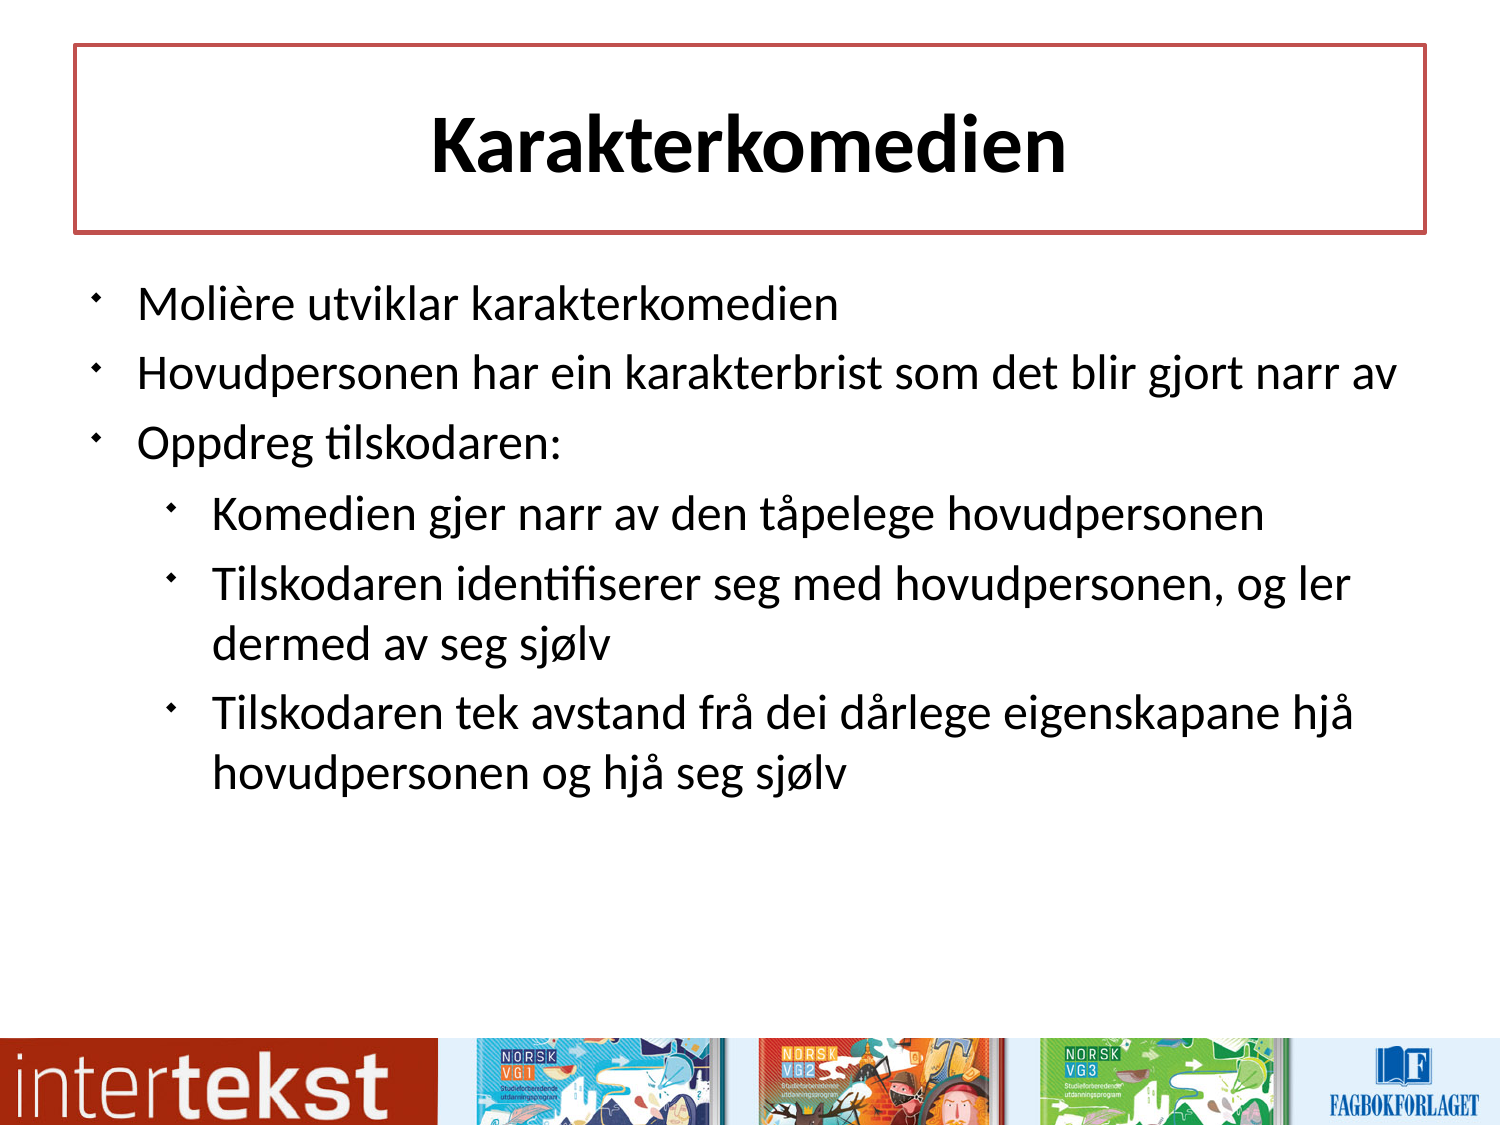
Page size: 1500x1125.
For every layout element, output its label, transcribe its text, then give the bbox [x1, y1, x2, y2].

list Molière utviklar karakterkomedien Hovudpersonen har ein karakterbrist som det blir gjort narr av Oppdreg tilskodaren: Komedien gjer narr av den tåpelege hovudpersonen Tilskodaren identifiserer seg med hovudpersonen, og ler dermed av seg sjølv Tilskodaren tek avstand frå dei dårlege eigenskapane hjå hovudpersonen og hjå seg sjølv [75, 262, 1425, 1005]
title Karakterkomedien [73, 43, 1427, 235]
picture [725, 1038, 1500, 1125]
picture [0, 1038, 722, 1125]
